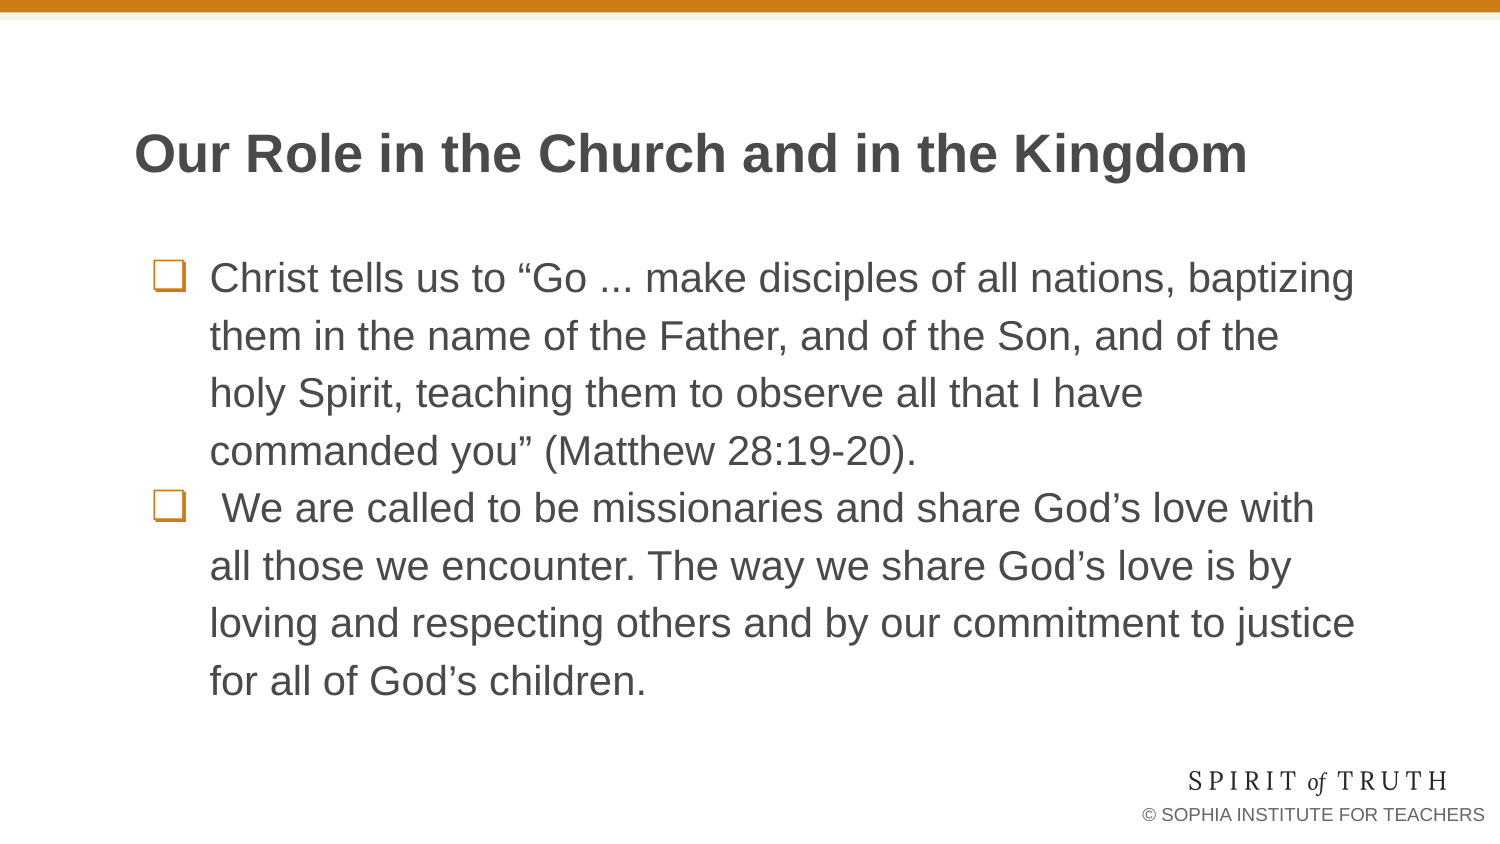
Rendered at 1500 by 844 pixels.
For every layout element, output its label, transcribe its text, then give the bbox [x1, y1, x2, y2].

picture [1186, 768, 1449, 797]
list Christ tells us to “Go ... make disciples of all nations, baptizing them in the name of the Father, and of the Son, and of the holy Spirit, teaching them to observe all that I have commanded you” (Matthew 28:19-20). We are called to be missionaries and share God’s love with all those we encounter. The way we share God’s love is by loving and respecting others and by our commitment to justice for all of God’s children. [119, 228, 1381, 755]
title Our Role in the Church and in the Kingdom [119, 103, 1381, 192]
